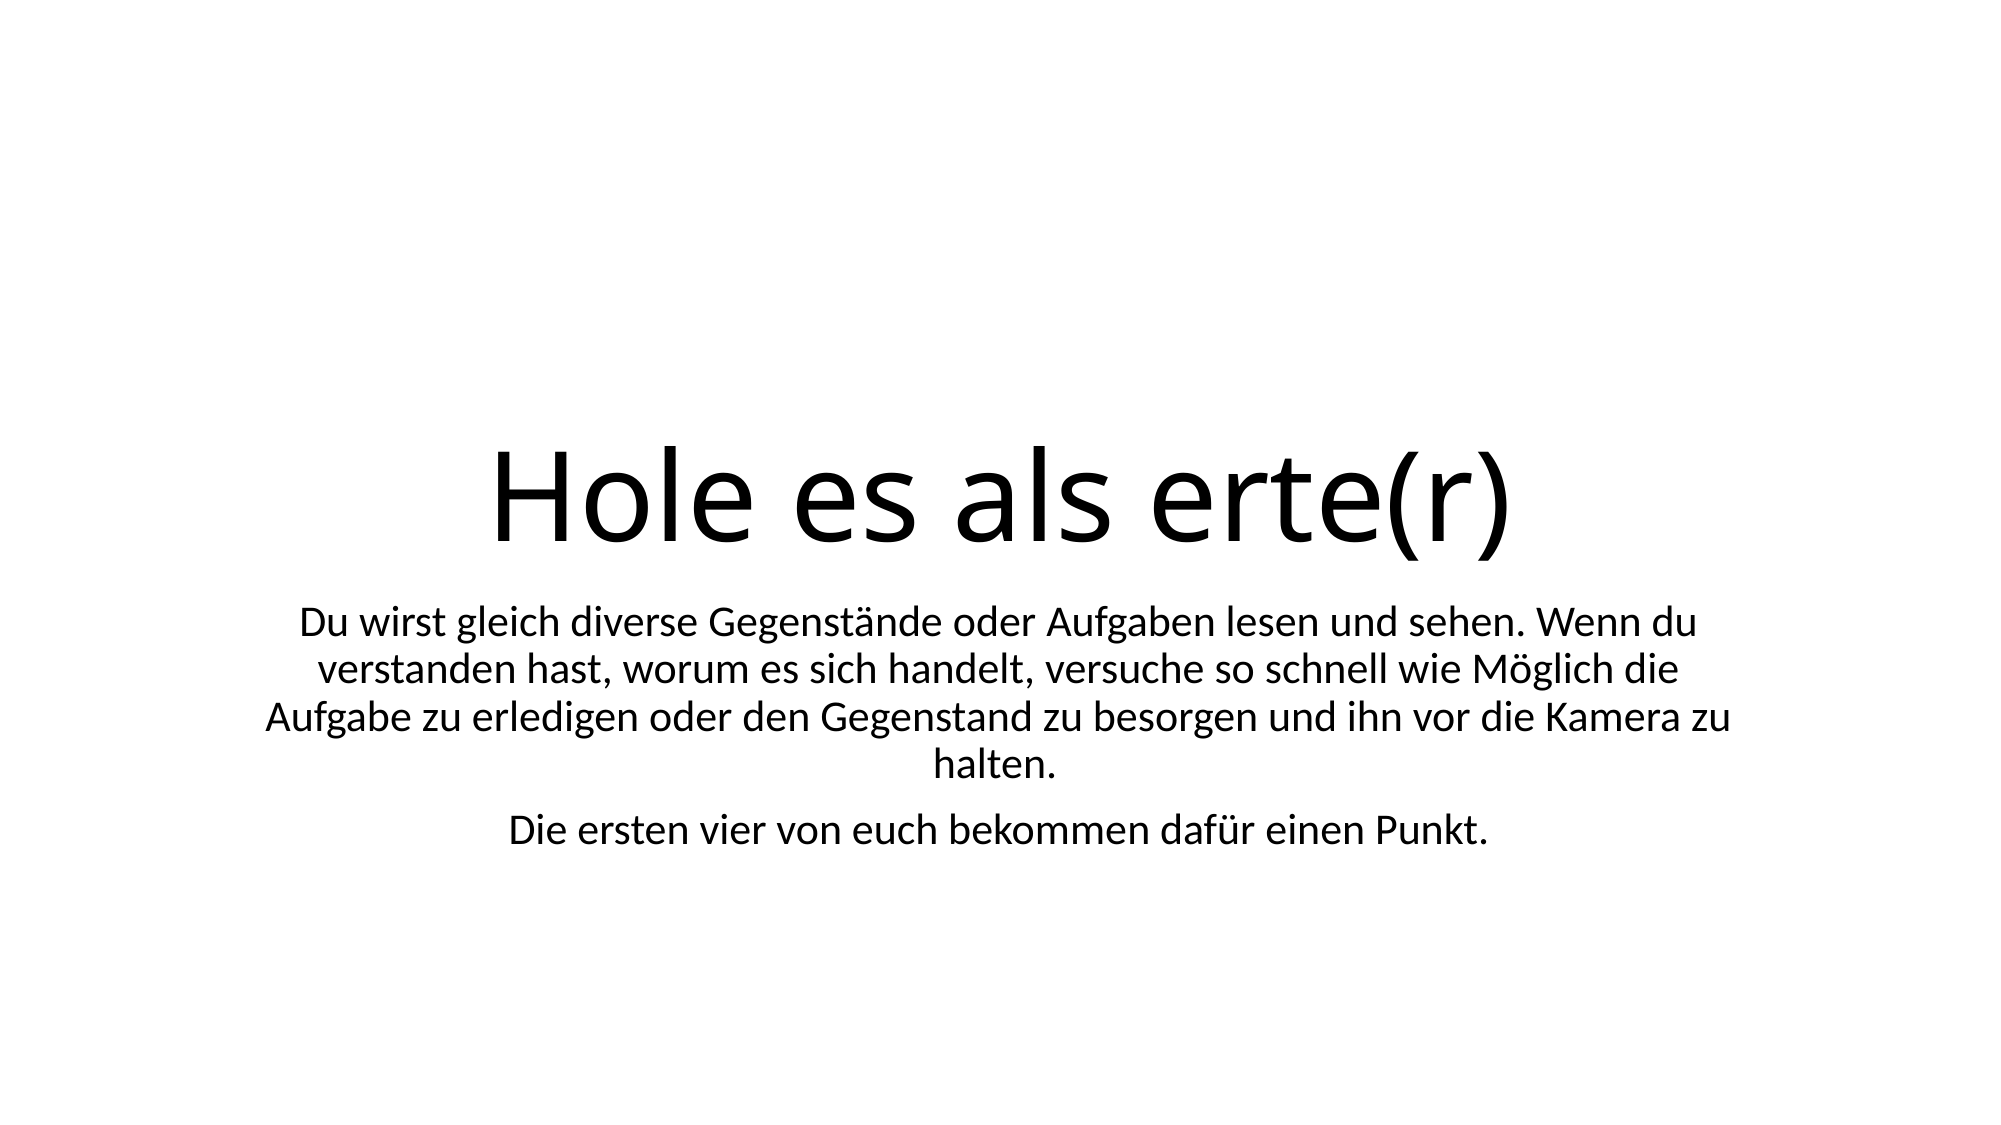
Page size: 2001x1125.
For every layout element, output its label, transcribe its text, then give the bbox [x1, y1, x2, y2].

title Hole es als erte(r) [249, 184, 1750, 576]
subtitle Du wirst gleich diverse Gegenstände oder Aufgaben lesen und sehen. Wenn du verstanden hast, worum es sich handelt, versuche so schnell wie Möglich die Aufgabe zu erledigen oder den Gegenstand zu besorgen und ihn vor die Kamera zu halten. Die ersten vier von euch bekommen dafür einen Punkt. [249, 590, 1750, 863]
